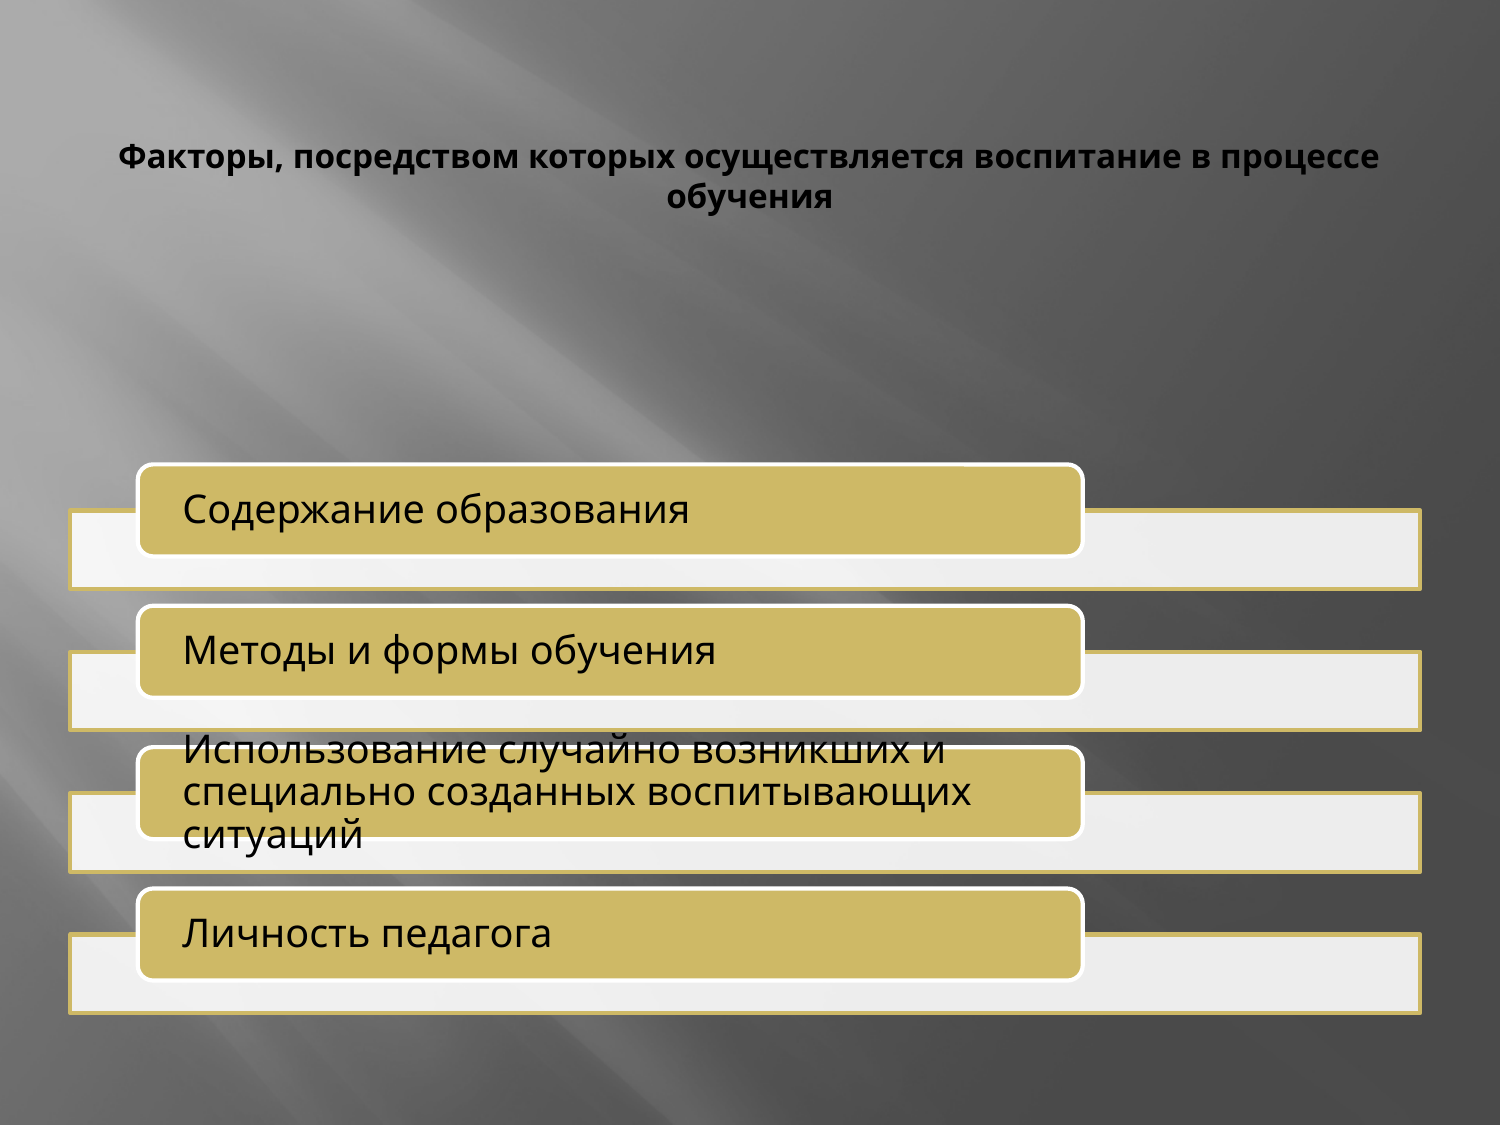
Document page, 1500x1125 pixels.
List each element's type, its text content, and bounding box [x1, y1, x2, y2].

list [70, 352, 1421, 1125]
title Факторы, посредством которых осуществляется воспитание в процессе обучения [75, 45, 1425, 305]
